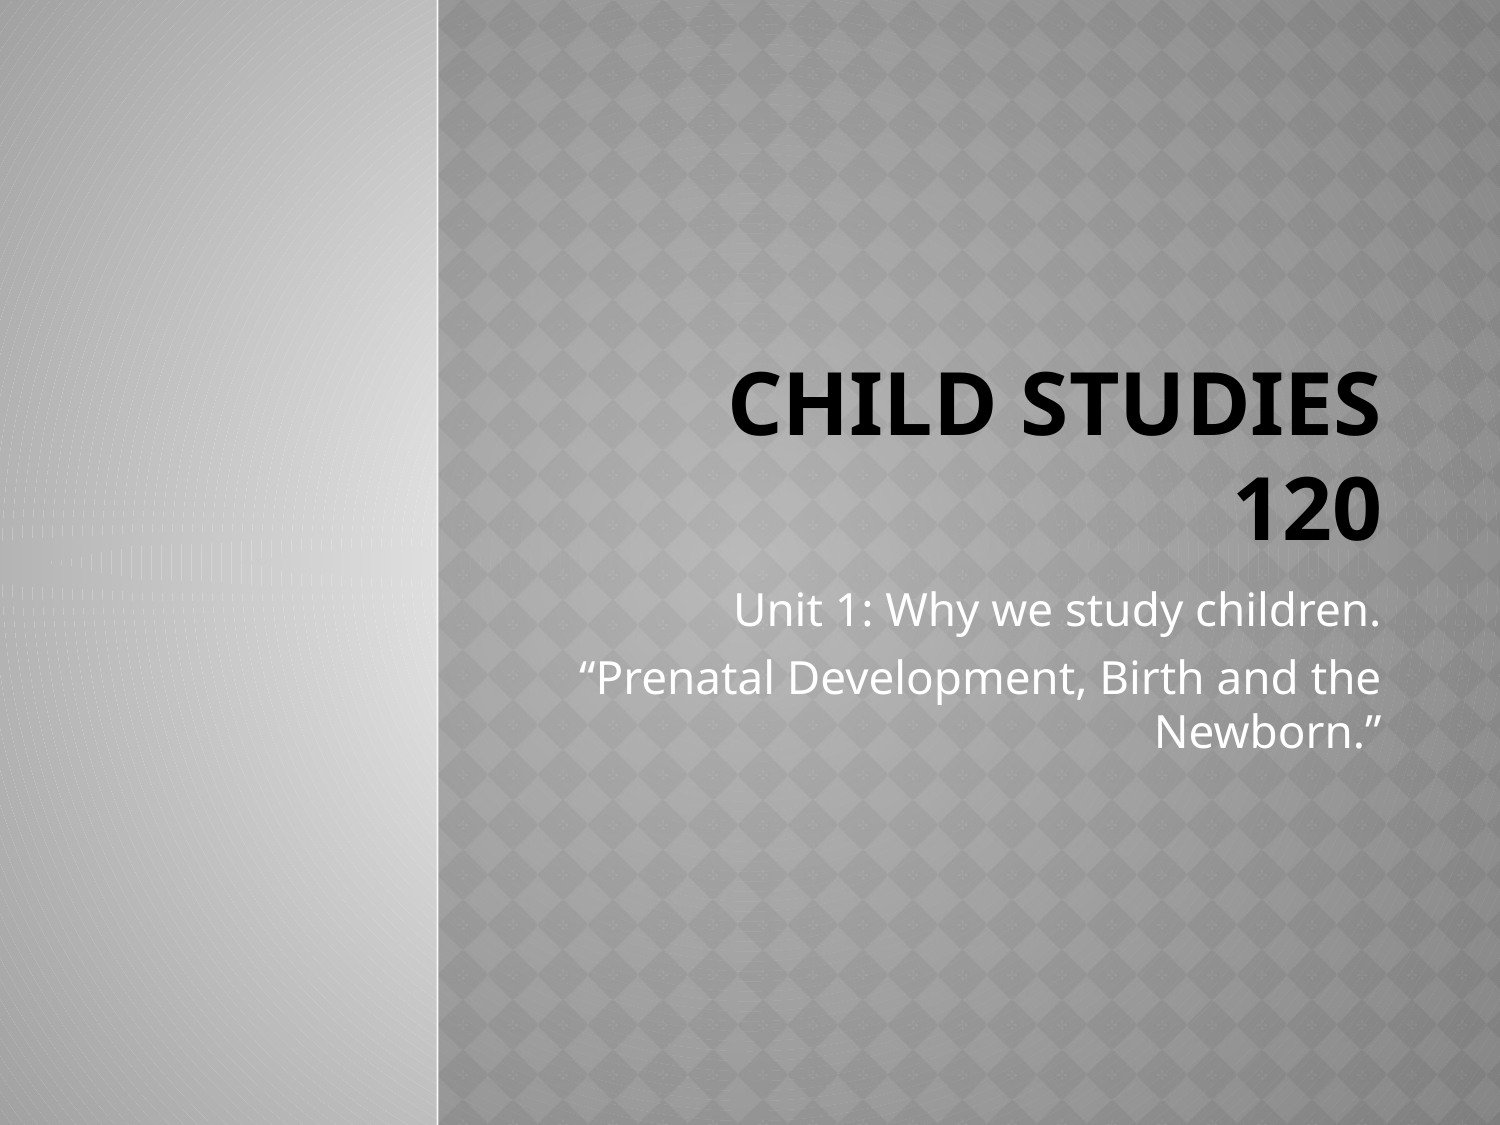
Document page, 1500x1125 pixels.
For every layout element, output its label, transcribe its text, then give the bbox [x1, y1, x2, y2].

title Child Studies 120 [552, 87, 1390, 558]
subtitle Unit 1: Why we study children. “Prenatal Development, Birth and the Newborn.” [550, 580, 1390, 762]
